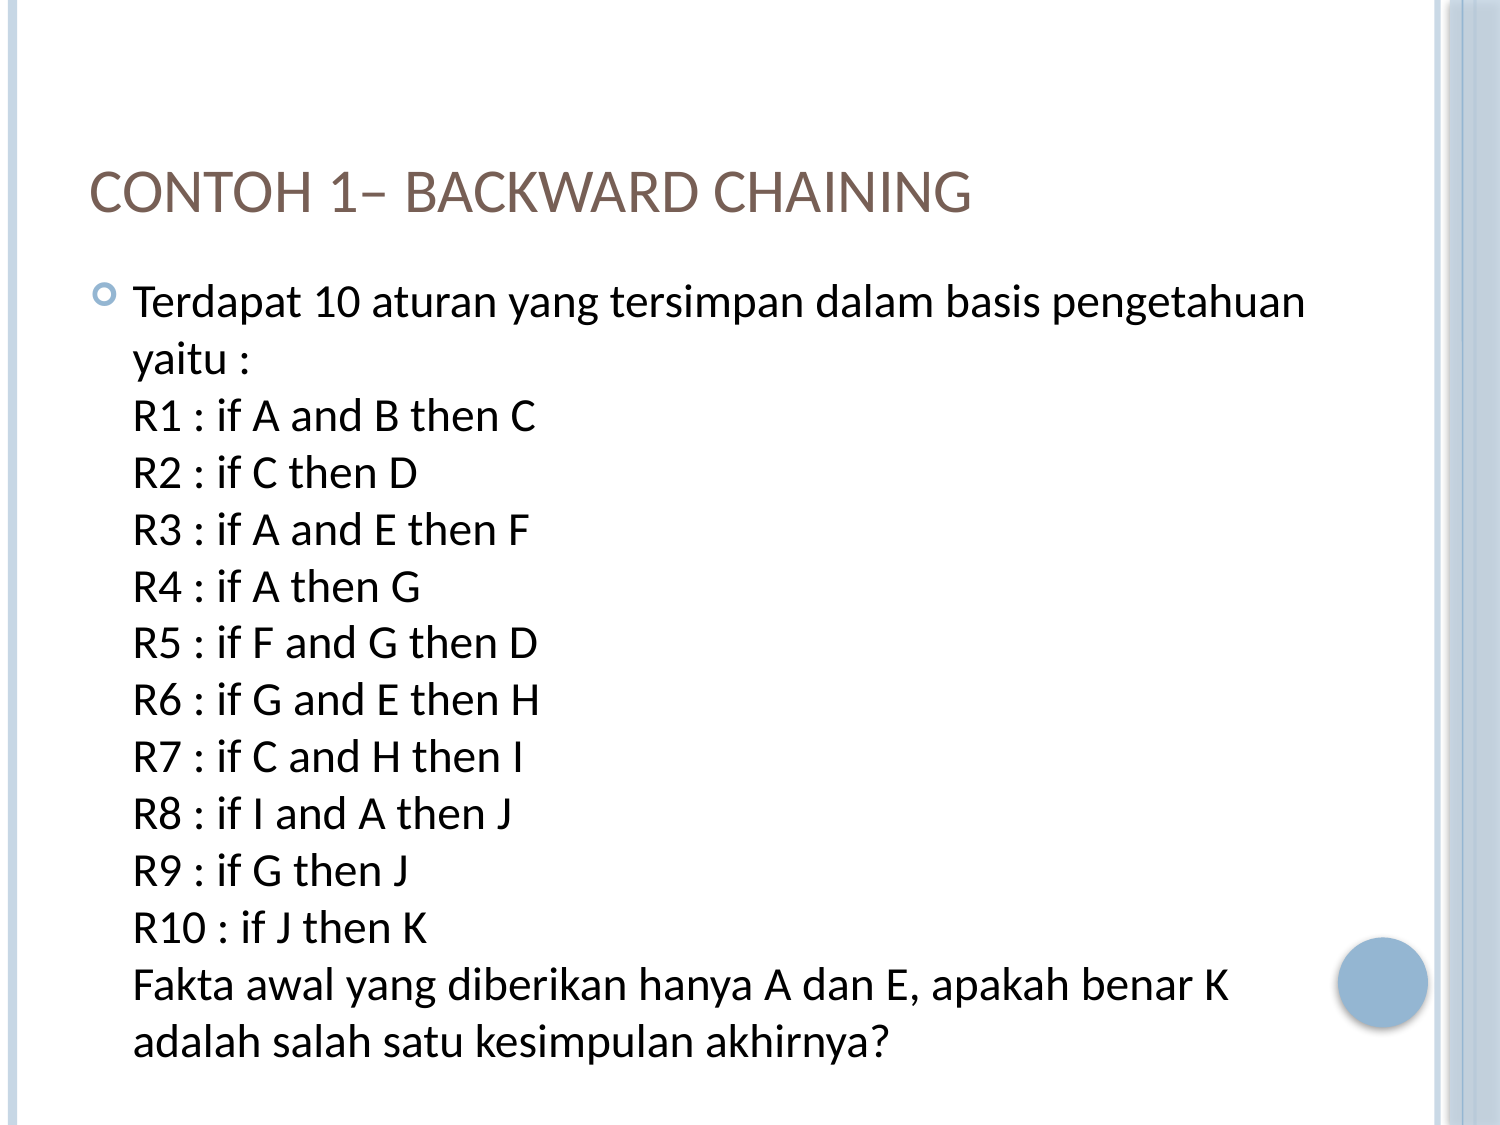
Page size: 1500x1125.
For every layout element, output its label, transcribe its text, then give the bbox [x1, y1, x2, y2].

list Terdapat 10 aturan yang tersimpan dalam basis pengetahuan yaitu : R1 : if A and B then C R2 : if C then D R3 : if A and E then F R4 : if A then G R5 : if F and G then D R6 : if G and E then H R7 : if C and H then I R8 : if I and A then J R9 : if G then J R10 : if J then K Fakta awal yang diberikan hanya A dan E, apakah benar K adalah salah satu kesimpulan akhirnya? [75, 262, 1353, 1083]
title Contoh 1– Backward Chaining [75, 45, 1300, 233]
